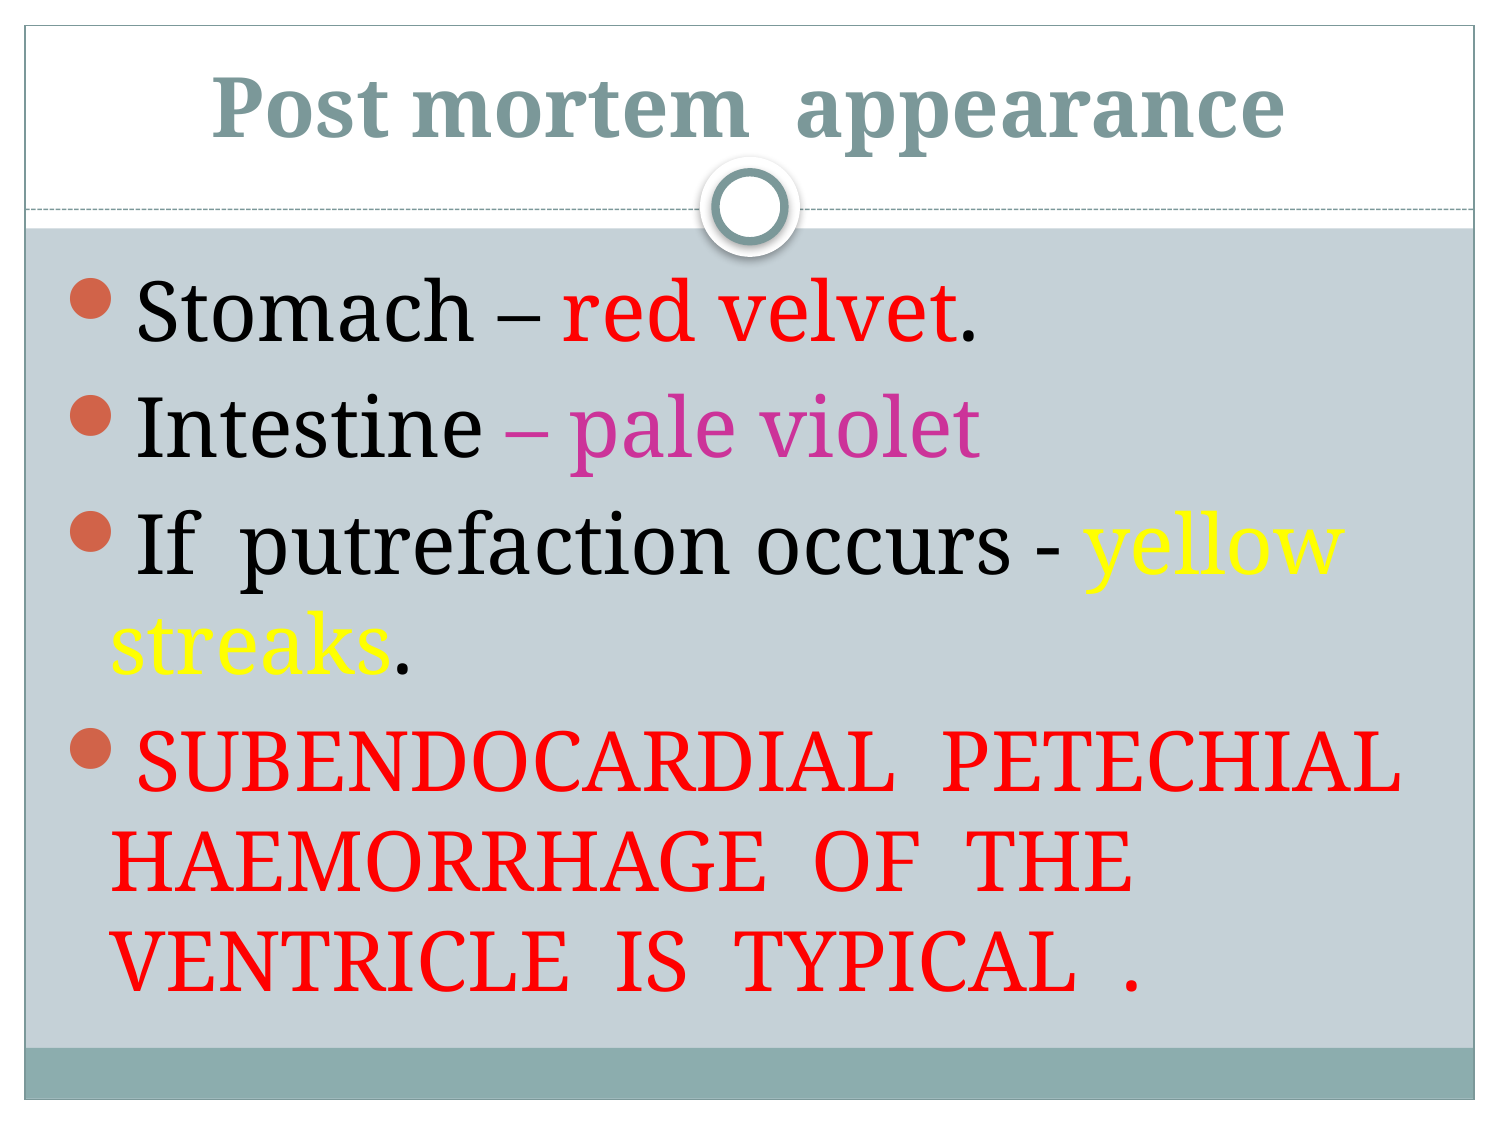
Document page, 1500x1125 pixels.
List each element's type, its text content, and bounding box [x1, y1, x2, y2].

list Stomach – red velvet. Intestine – pale violet If putrefaction occurs - yellow streaks. SUBENDOCARDIAL PETECHIAL HAEMORRHAGE OF THE VENTRICLE IS TYPICAL . [49, 250, 1445, 1001]
title Post mortem appearance [49, 37, 1450, 162]
